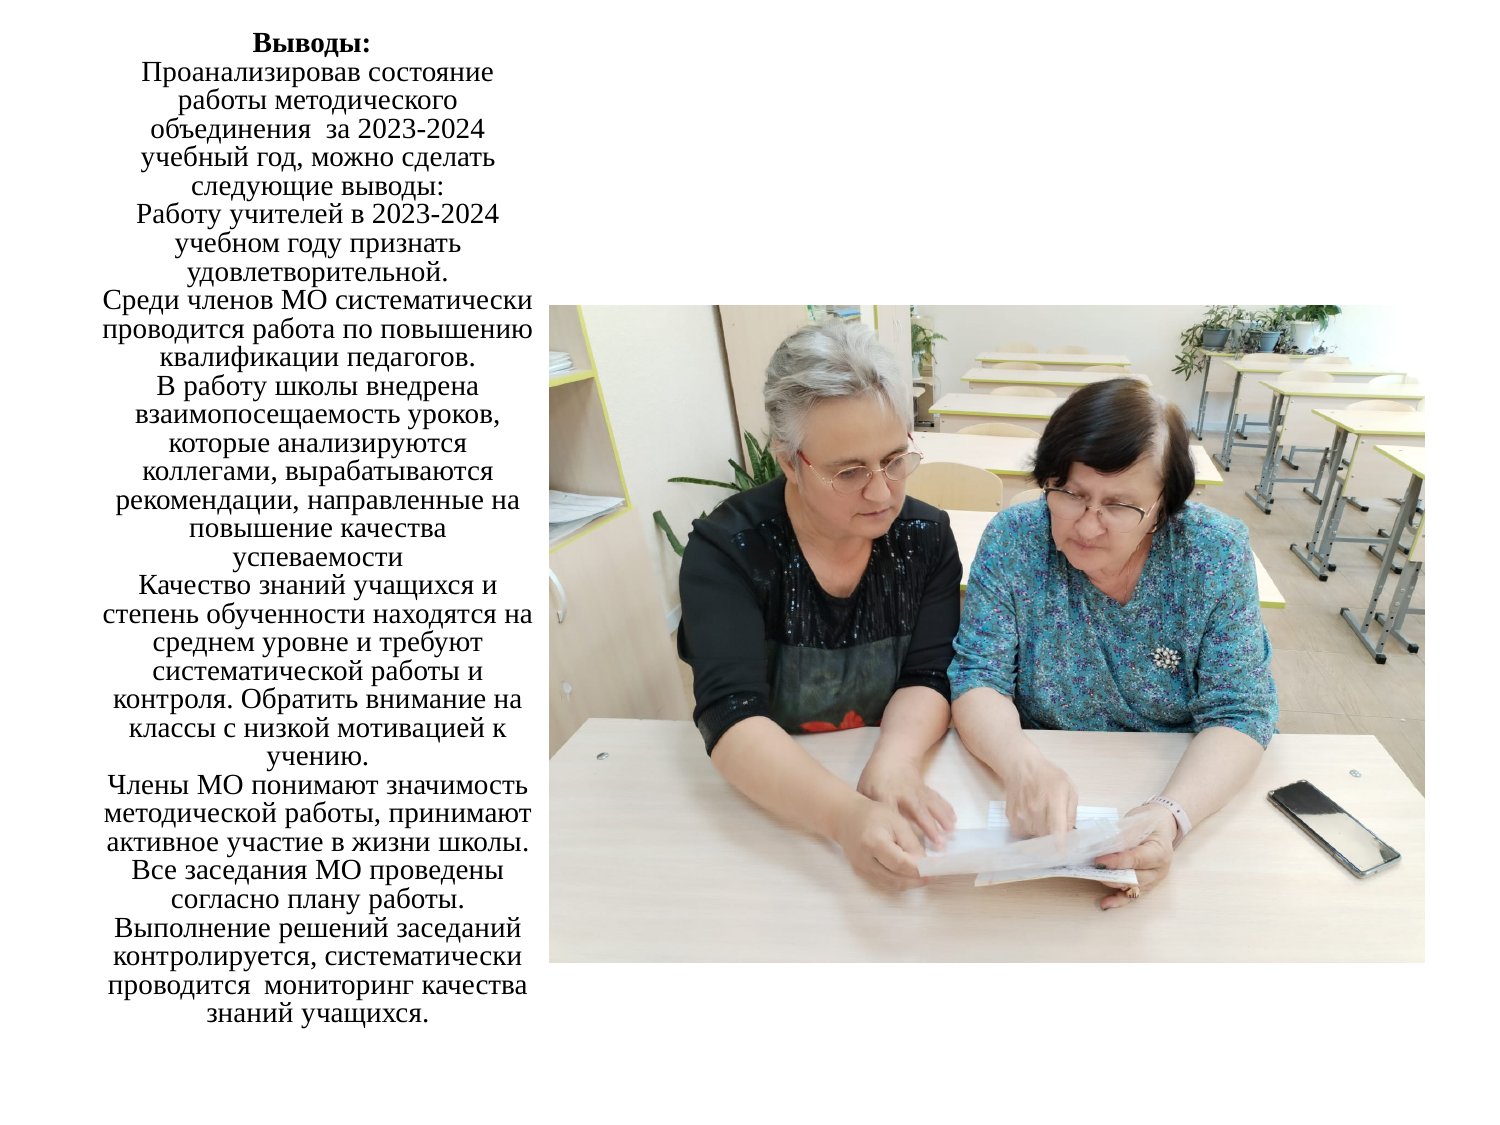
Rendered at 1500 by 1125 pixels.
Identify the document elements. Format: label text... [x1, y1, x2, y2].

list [548, 304, 1426, 963]
title Выводы: Проанализировав состояние работы методического объединения за 2023-2024 учебный год, можно сделать следующие выводы: Работу учителей в 2023-2024 учебном году признать удовлетворительной. Среди членов МО систематически проводится работа по повышению квалификации педагогов. В работу школы внедрена взаимопосещаемость уроков, которые анализируются коллегами, вырабатываются рекомендации, направленные на повышение качества успеваемости Качество знаний учащихся и степень обученности находятся на среднем уровне и требуют систематической работы и контроля. Обратить внимание на классы с низкой мотивацией к учению. Члены МО понимают значимость методической работы, принимают активное участие в жизни школы. Все заседания МО проведены согласно плану работы. Выполнение решений заседаний контролируется, систематически проводится мониторинг качества знаний учащихся. [75, 45, 550, 1071]
